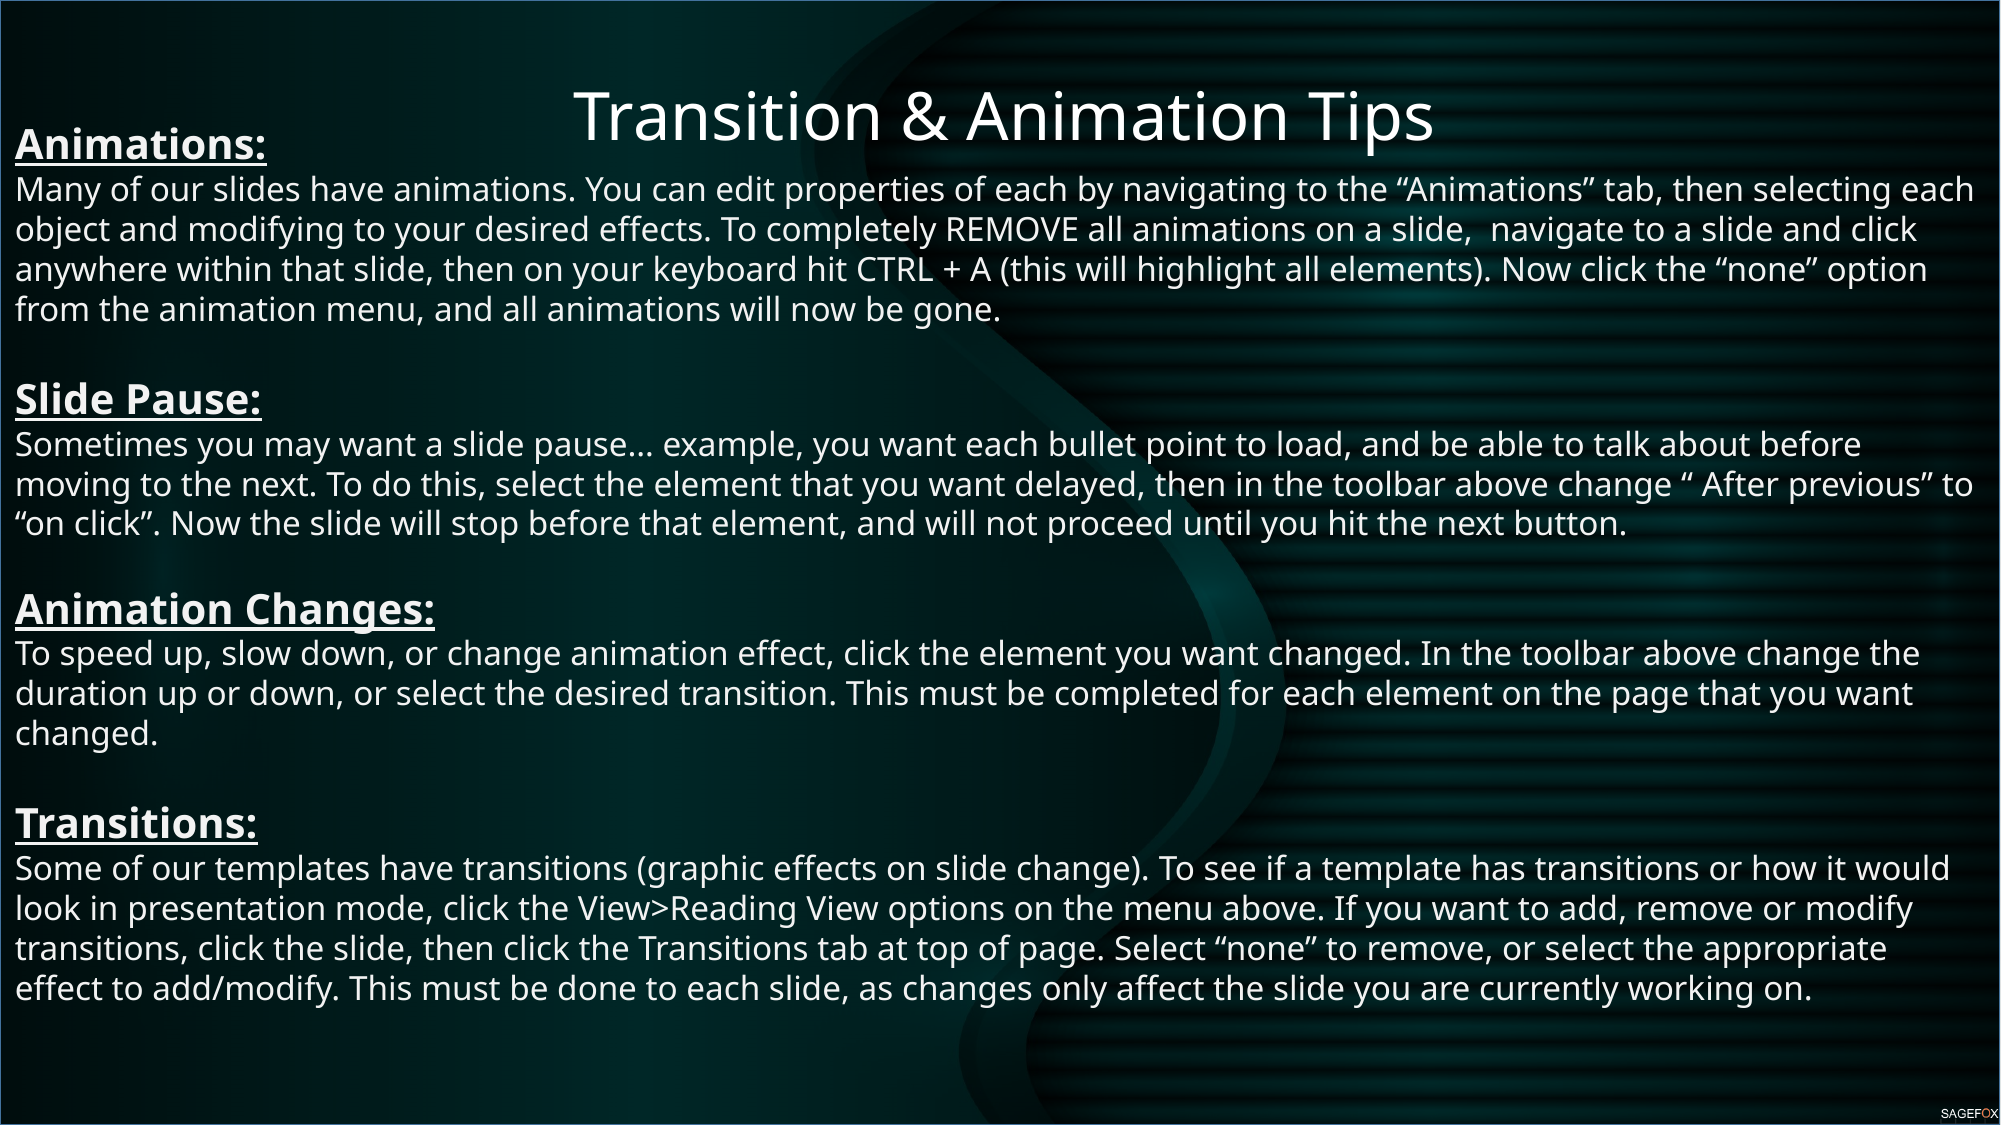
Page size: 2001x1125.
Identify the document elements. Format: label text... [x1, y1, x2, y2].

text_box Animations: Many of our slides have animations. You can edit properties of each by navigating to the “Animations” tab, then selecting each object and modifying to your desired effects. To completely REMOVE all animations on a slide, navigate to a slide and click anywhere within that slide, then on your keyboard hit CTRL + A (this will highlight all elements). Now click the “none” option from the animation menu, and all animations will now be gone. Slide Pause: Sometimes you may want a slide pause… example, you want each bullet point to load, and be able to talk about before moving to the next. To do this, select the element that you want delayed, then in the toolbar above change “ After previous” to “on click”. Now the slide will stop before that element, and will not proceed until you hit the next button. Animation Changes: To speed up, slow down, or change animation effect, click the element you want changed. In the toolbar above change the duration up or down, or select the desired transition. This must be completed for each element on the page that you want changed. Transitions: Some of our templates have transitions (graphic effects on slide change). To see if a template has transitions or how it would look in presentation mode, click the View>Reading View options on the menu above. If you want to add, remove or modify transitions, click the slide, then click the Transitions tab at top of page. Select “none” to remove, or select the appropriate effect to add/modify. This must be done to each slide, as changes only affect the slide you are currently working on. [0, 0, 2000, 1125]
title Transition & Animation Tips [477, 59, 1532, 177]
